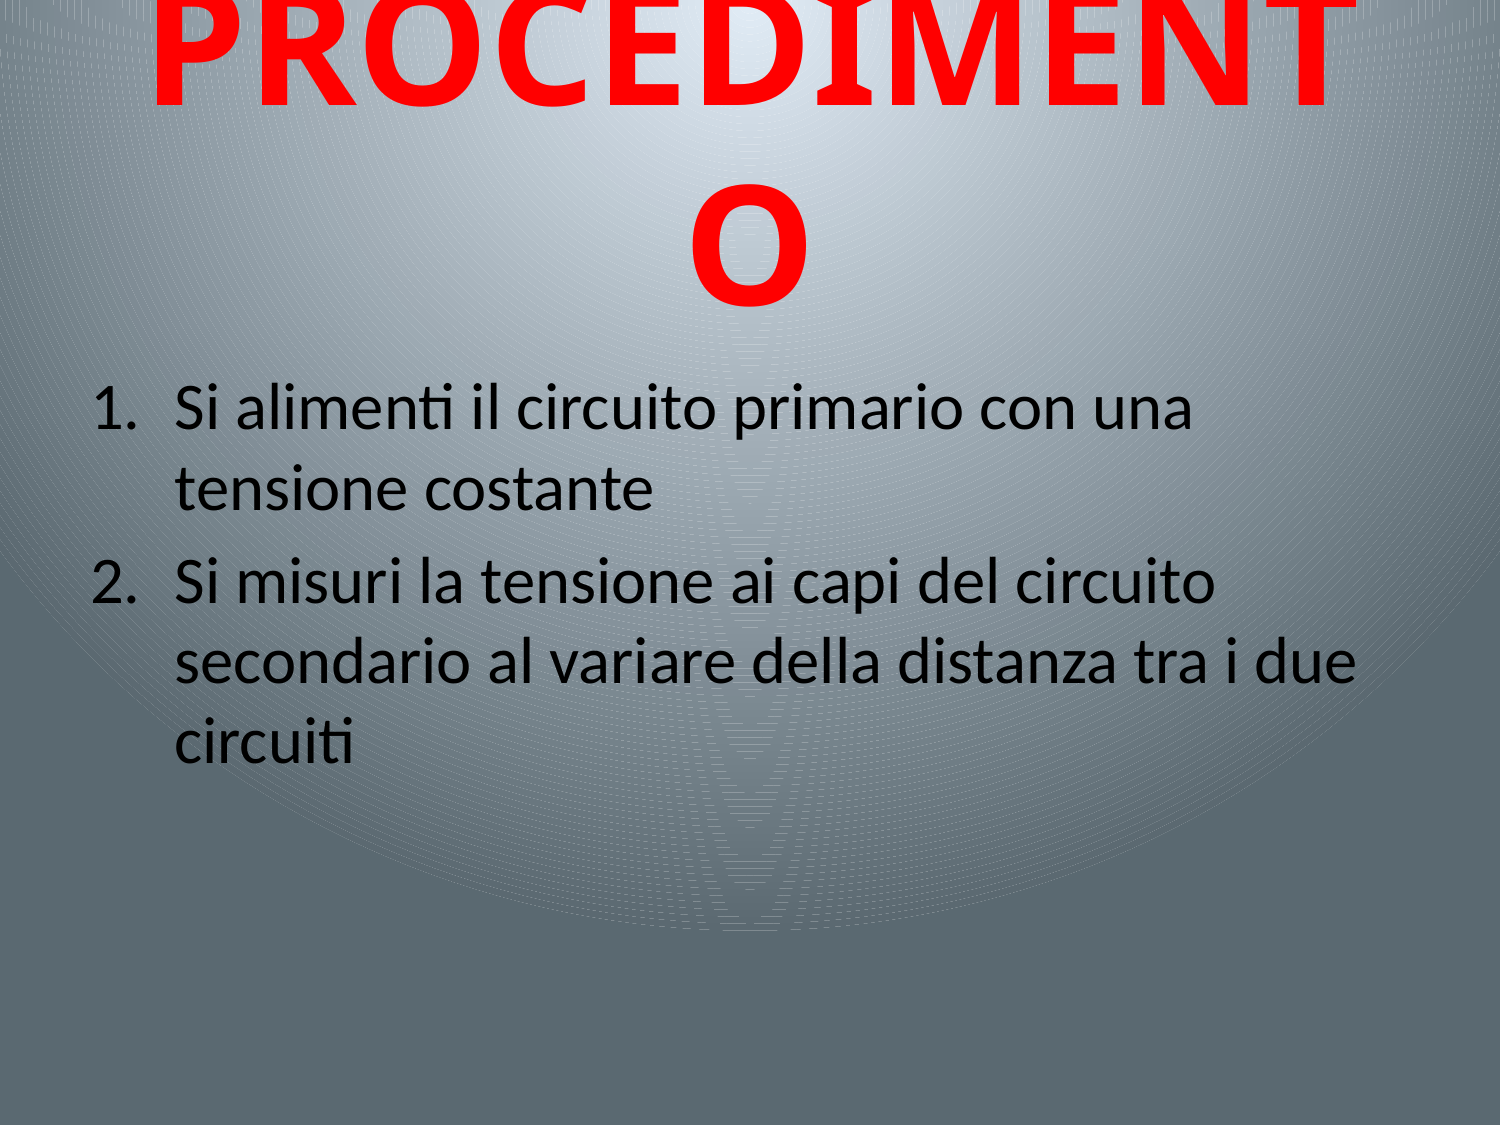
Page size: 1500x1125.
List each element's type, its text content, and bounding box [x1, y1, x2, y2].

title PROCEDIMENTO [75, 45, 1425, 233]
list Si alimenti il circuito primario con una tensione costante Si misuri la tensione ai capi del circuito secondario al variare della distanza tra i due circuiti [75, 262, 1425, 1005]
